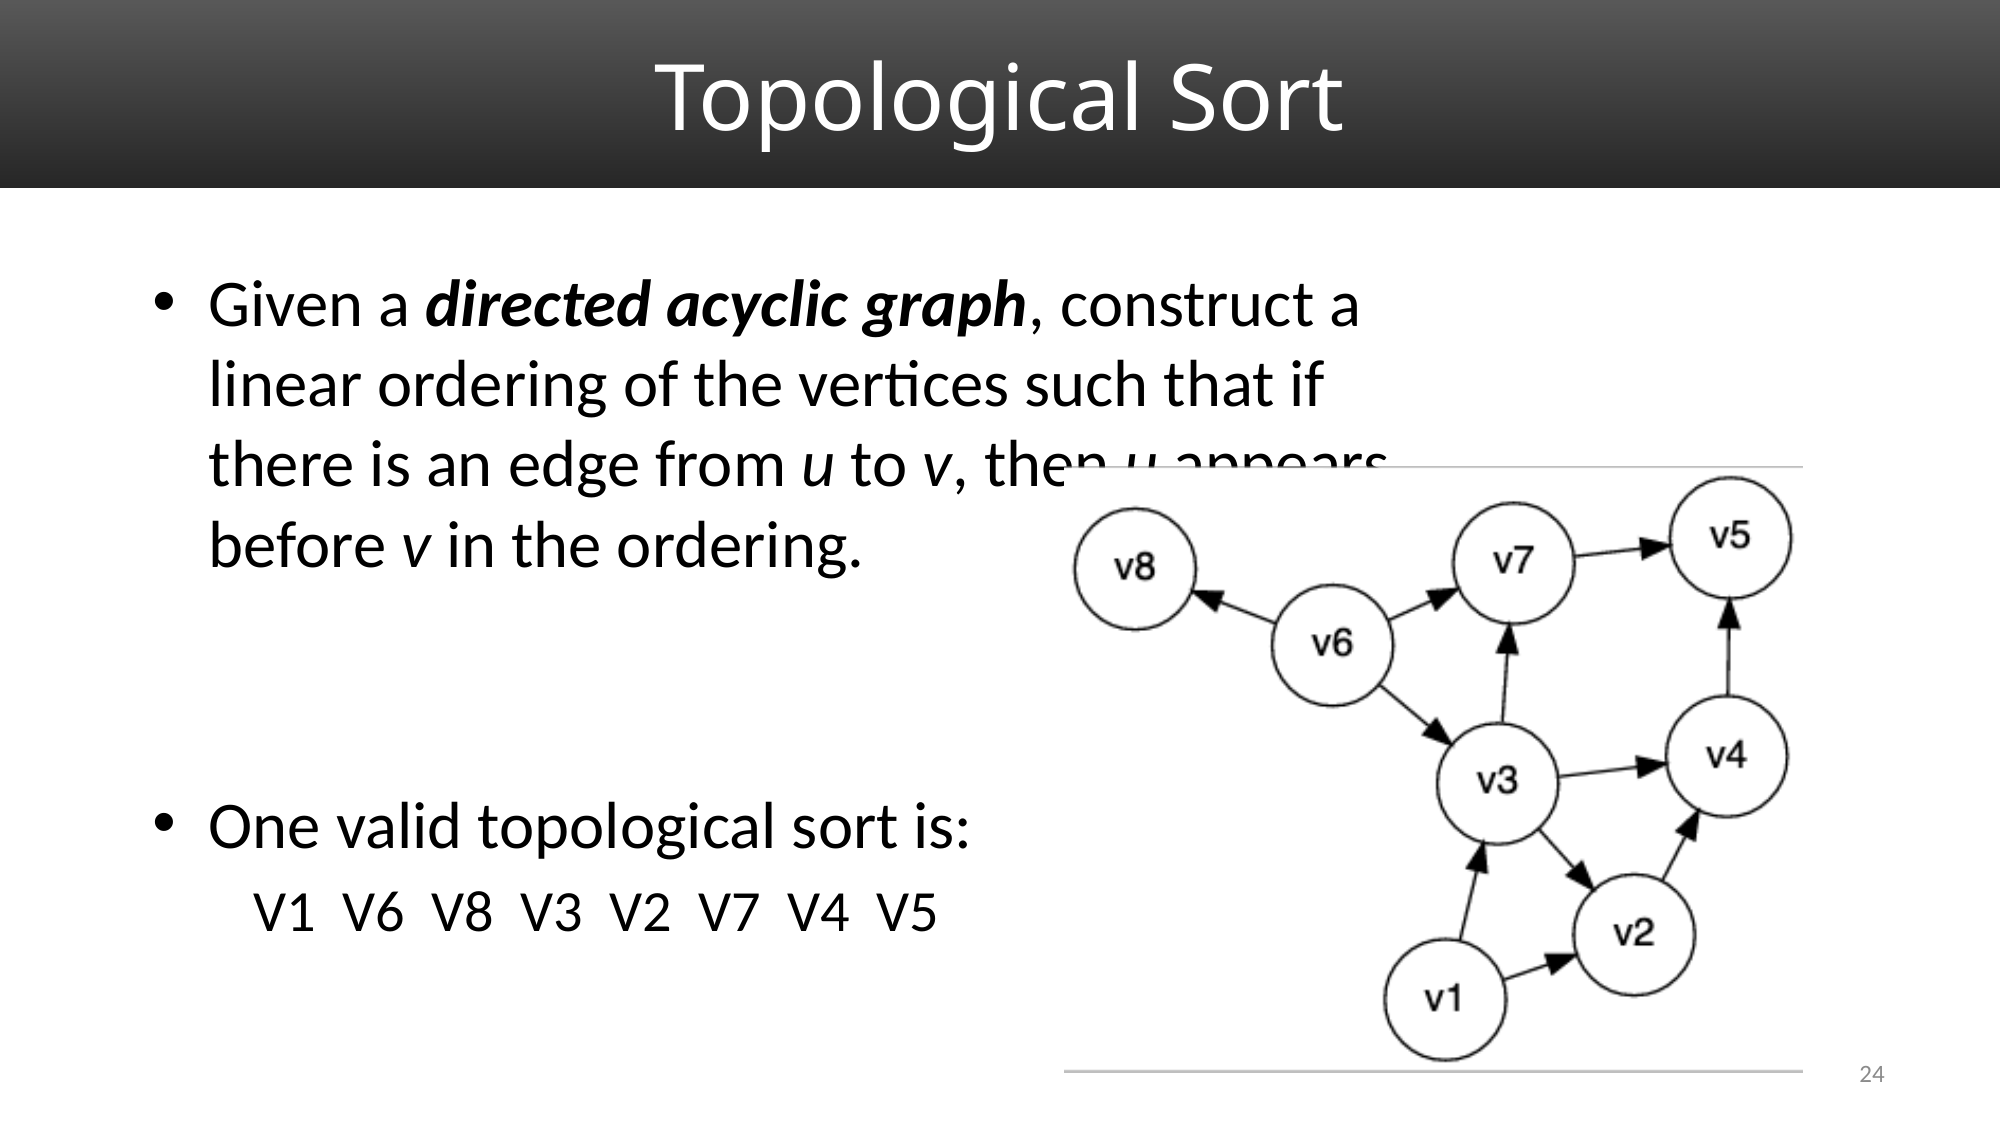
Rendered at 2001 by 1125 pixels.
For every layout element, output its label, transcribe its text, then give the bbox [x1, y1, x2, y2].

title Topological Sort [99, 24, 1900, 163]
picture [1064, 466, 1803, 1073]
text_box One valid topological sort is: V1 V6 V8 V3 V2 V7 V4 V5 [137, 752, 1059, 972]
list Given a directed acyclic graph, construct a linear ordering of the vertices such that if there is an edge from u to v, then u appears before v in the ordering. [137, 252, 1488, 663]
slide_number 24 [1433, 1042, 1900, 1103]
